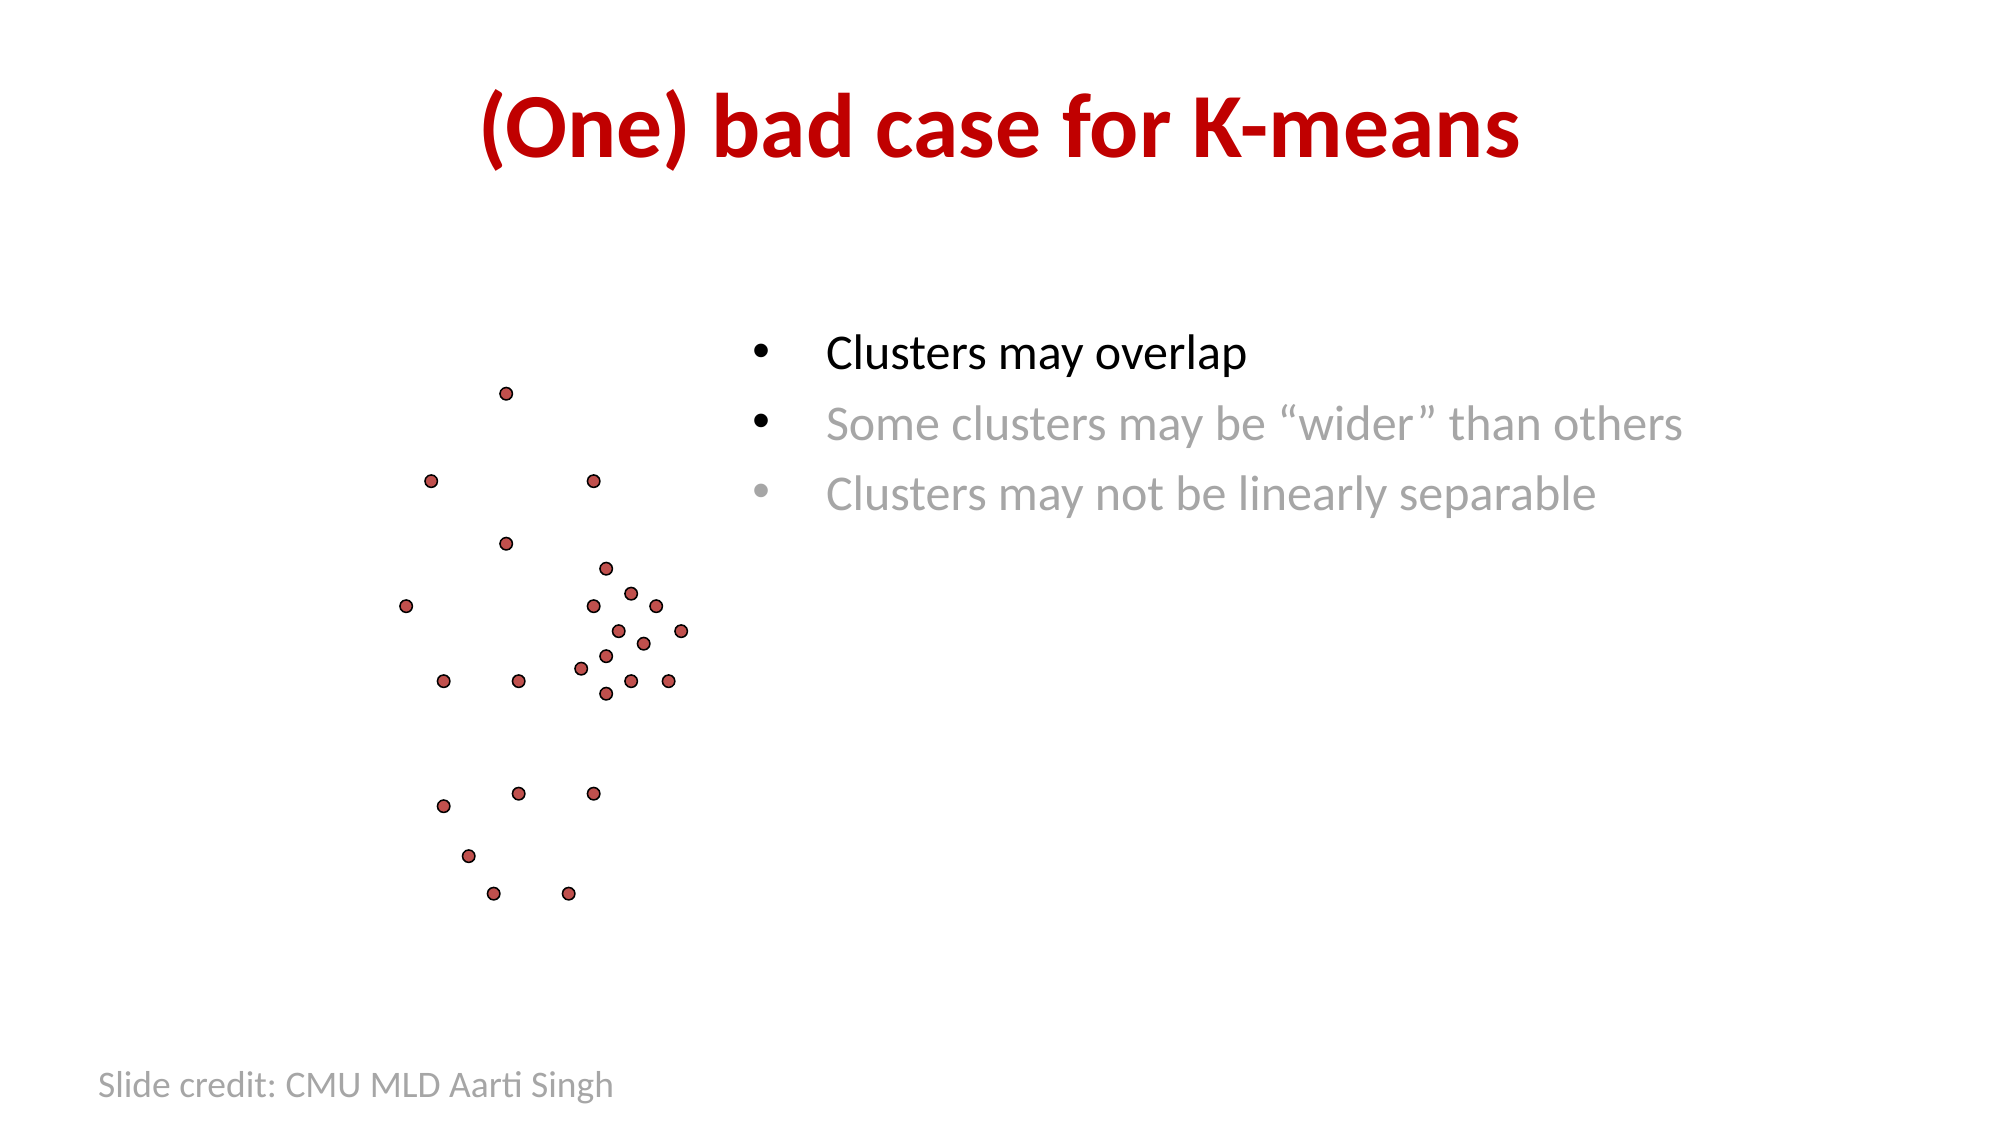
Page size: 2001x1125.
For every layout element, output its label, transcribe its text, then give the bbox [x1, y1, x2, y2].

text_box [662, 674, 675, 688]
text_box [437, 674, 450, 688]
text_box [599, 687, 613, 700]
text_box [637, 637, 650, 650]
text_box [624, 587, 638, 600]
text_box [462, 849, 475, 863]
text_box [512, 787, 525, 800]
text_box [487, 887, 500, 900]
text_box Slide credit: CMU MLD Aarti Singh [83, 1052, 630, 1113]
text_box [574, 662, 588, 675]
text_box [612, 624, 625, 638]
text_box [512, 674, 525, 688]
text_box [624, 674, 638, 688]
text_box [587, 787, 600, 800]
text_box Clusters may overlap Some clusters may be “wider” than others Clusters may not be linearly separable [737, 312, 1725, 638]
text_box [499, 387, 513, 400]
text_box [424, 474, 438, 488]
text_box [437, 799, 450, 813]
text_box [399, 599, 413, 613]
text_box [587, 474, 600, 488]
text_box [599, 649, 613, 663]
text_box [674, 624, 688, 638]
text_box [499, 537, 513, 550]
text_box [599, 562, 613, 575]
title (One) bad case for K-means [300, 0, 1700, 242]
text_box [562, 887, 575, 900]
text_box [649, 599, 663, 613]
text_box [587, 599, 600, 613]
